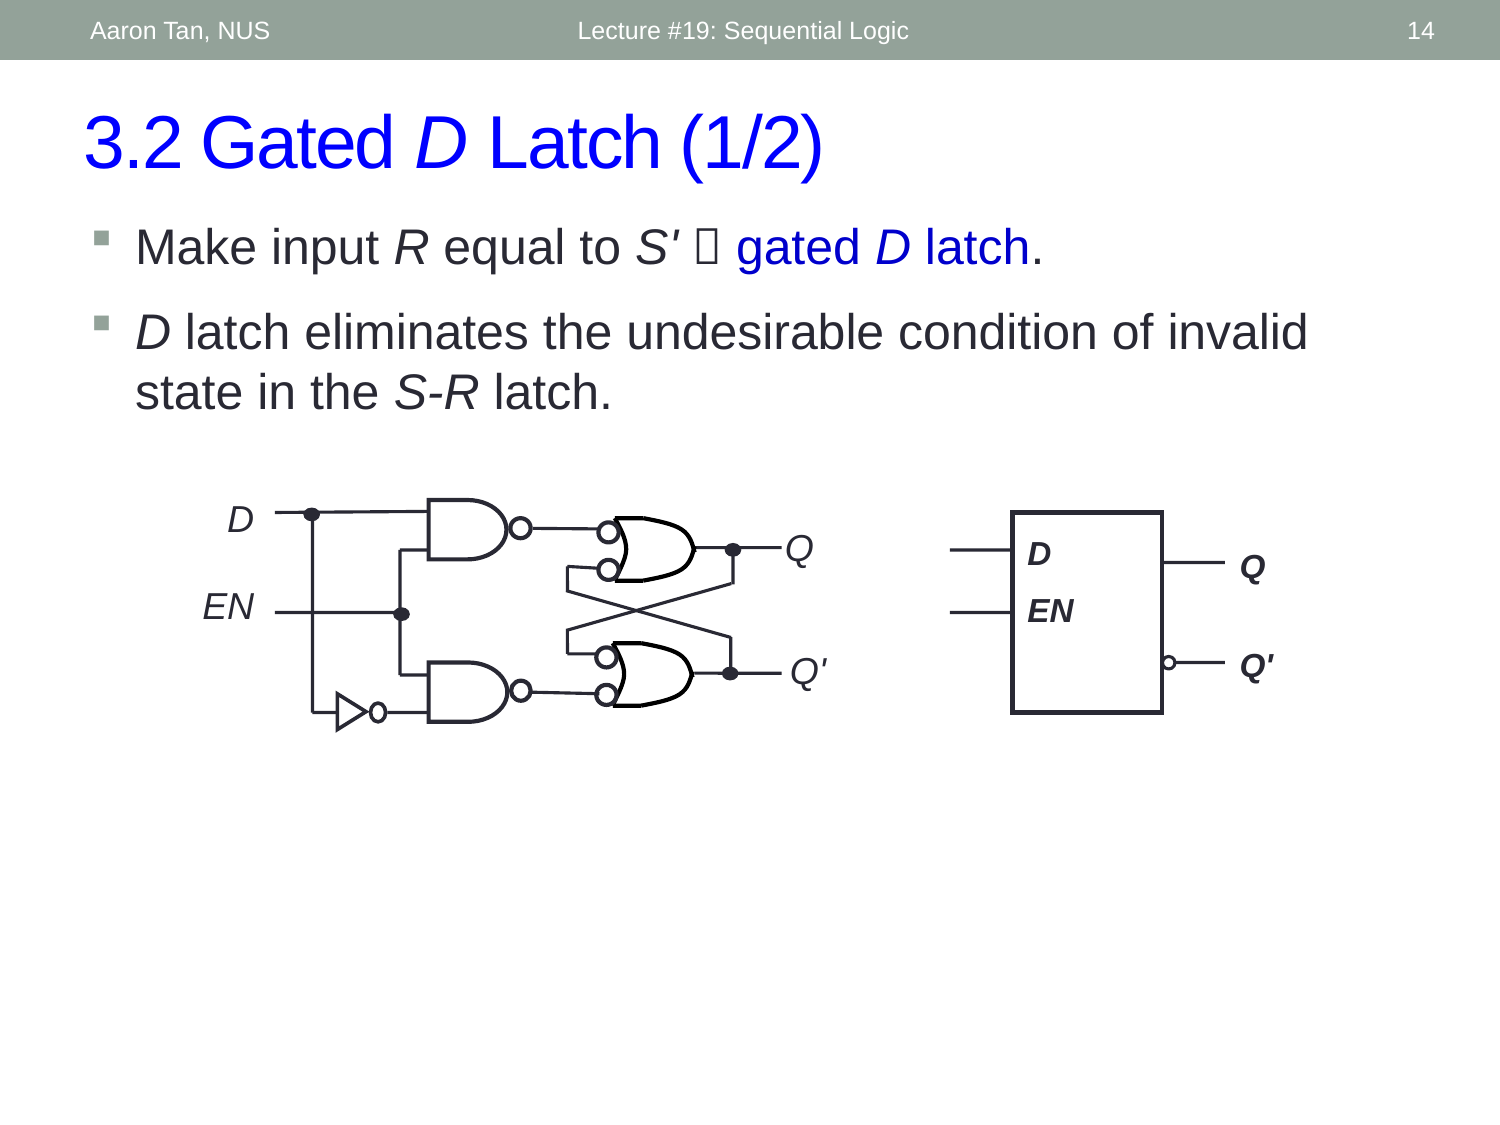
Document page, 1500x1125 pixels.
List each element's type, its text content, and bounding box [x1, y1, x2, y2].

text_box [187, 487, 845, 730]
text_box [949, 512, 1301, 713]
slide_number 14 [1308, 3, 1450, 57]
footer Lecture #19: Sequential Logic [562, 3, 1238, 57]
text_box Make input R equal to S'  gated D latch. D latch eliminates the undesirable condition of invalid state in the S-R latch. [74, 206, 1425, 450]
title 3.2 Gated D Latch (1/2) [68, 86, 1474, 192]
slide_number Aaron Tan, NUS [75, 3, 550, 57]
